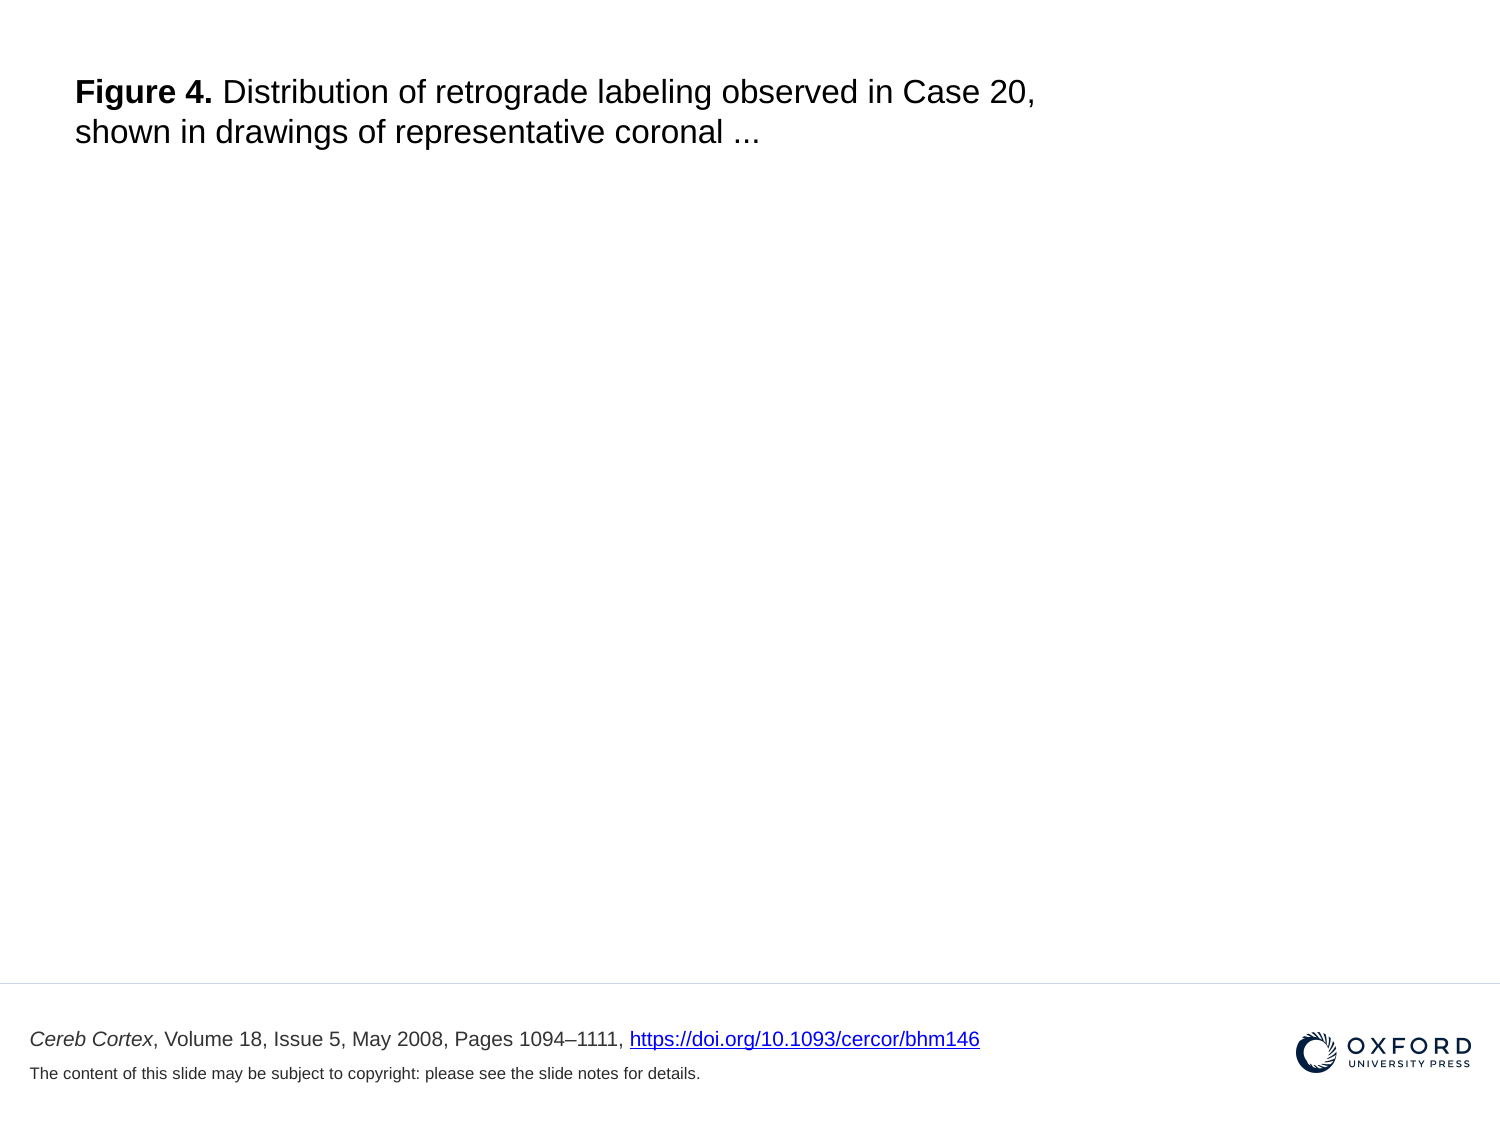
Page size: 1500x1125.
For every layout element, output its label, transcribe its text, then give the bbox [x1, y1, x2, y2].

title Figure 4. Distribution of retrograde labeling observed in Case 20, shown in drawings of representative coronal ... [75, 69, 1078, 171]
footer Cereb Cortex, Volume 18, Issue 5, May 2008, Pages 1094–1111, https://doi.org/10.1093/cercor/bhm146 The content of this slide may be subject to copyright: please see the slide notes for details. [0, 983, 1260, 1125]
picture [1296, 1032, 1471, 1073]
